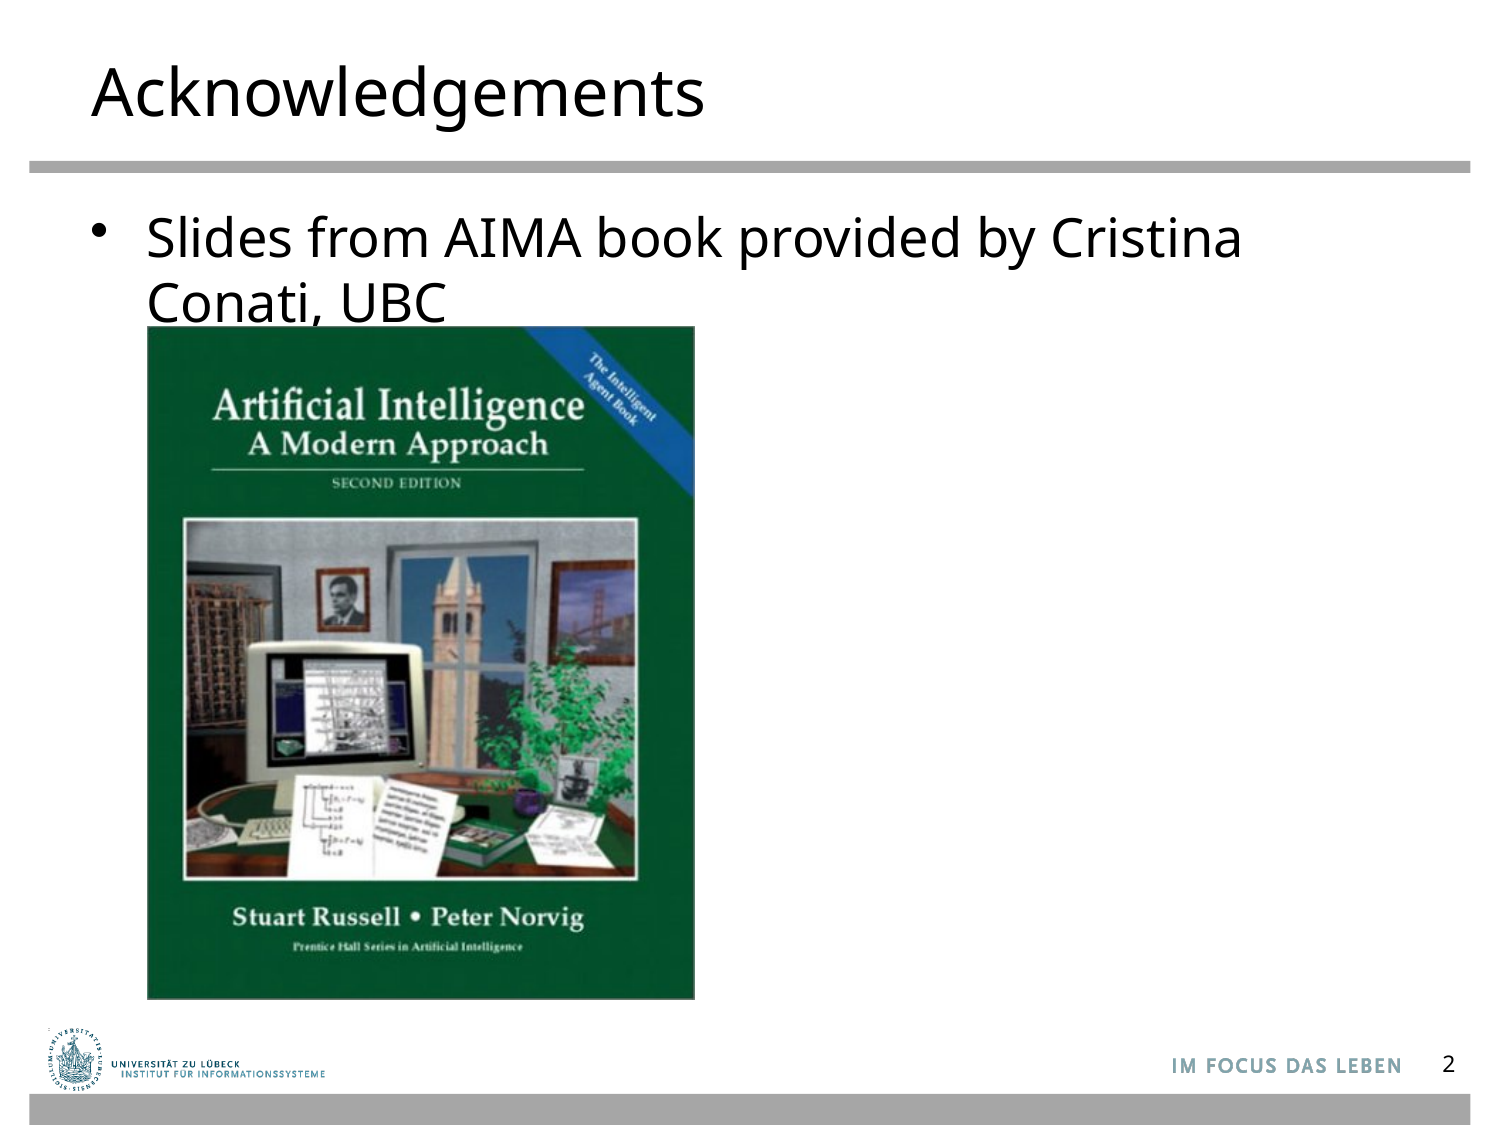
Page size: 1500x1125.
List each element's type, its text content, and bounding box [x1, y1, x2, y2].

picture [147, 325, 696, 1001]
picture [1173, 1058, 1305, 1073]
slide_number 2 [1305, 1050, 1471, 1083]
list Slides from AIMA book provided by Cristina Conati, UBC [75, 196, 1425, 1012]
title Acknowledgements [76, 42, 1427, 126]
